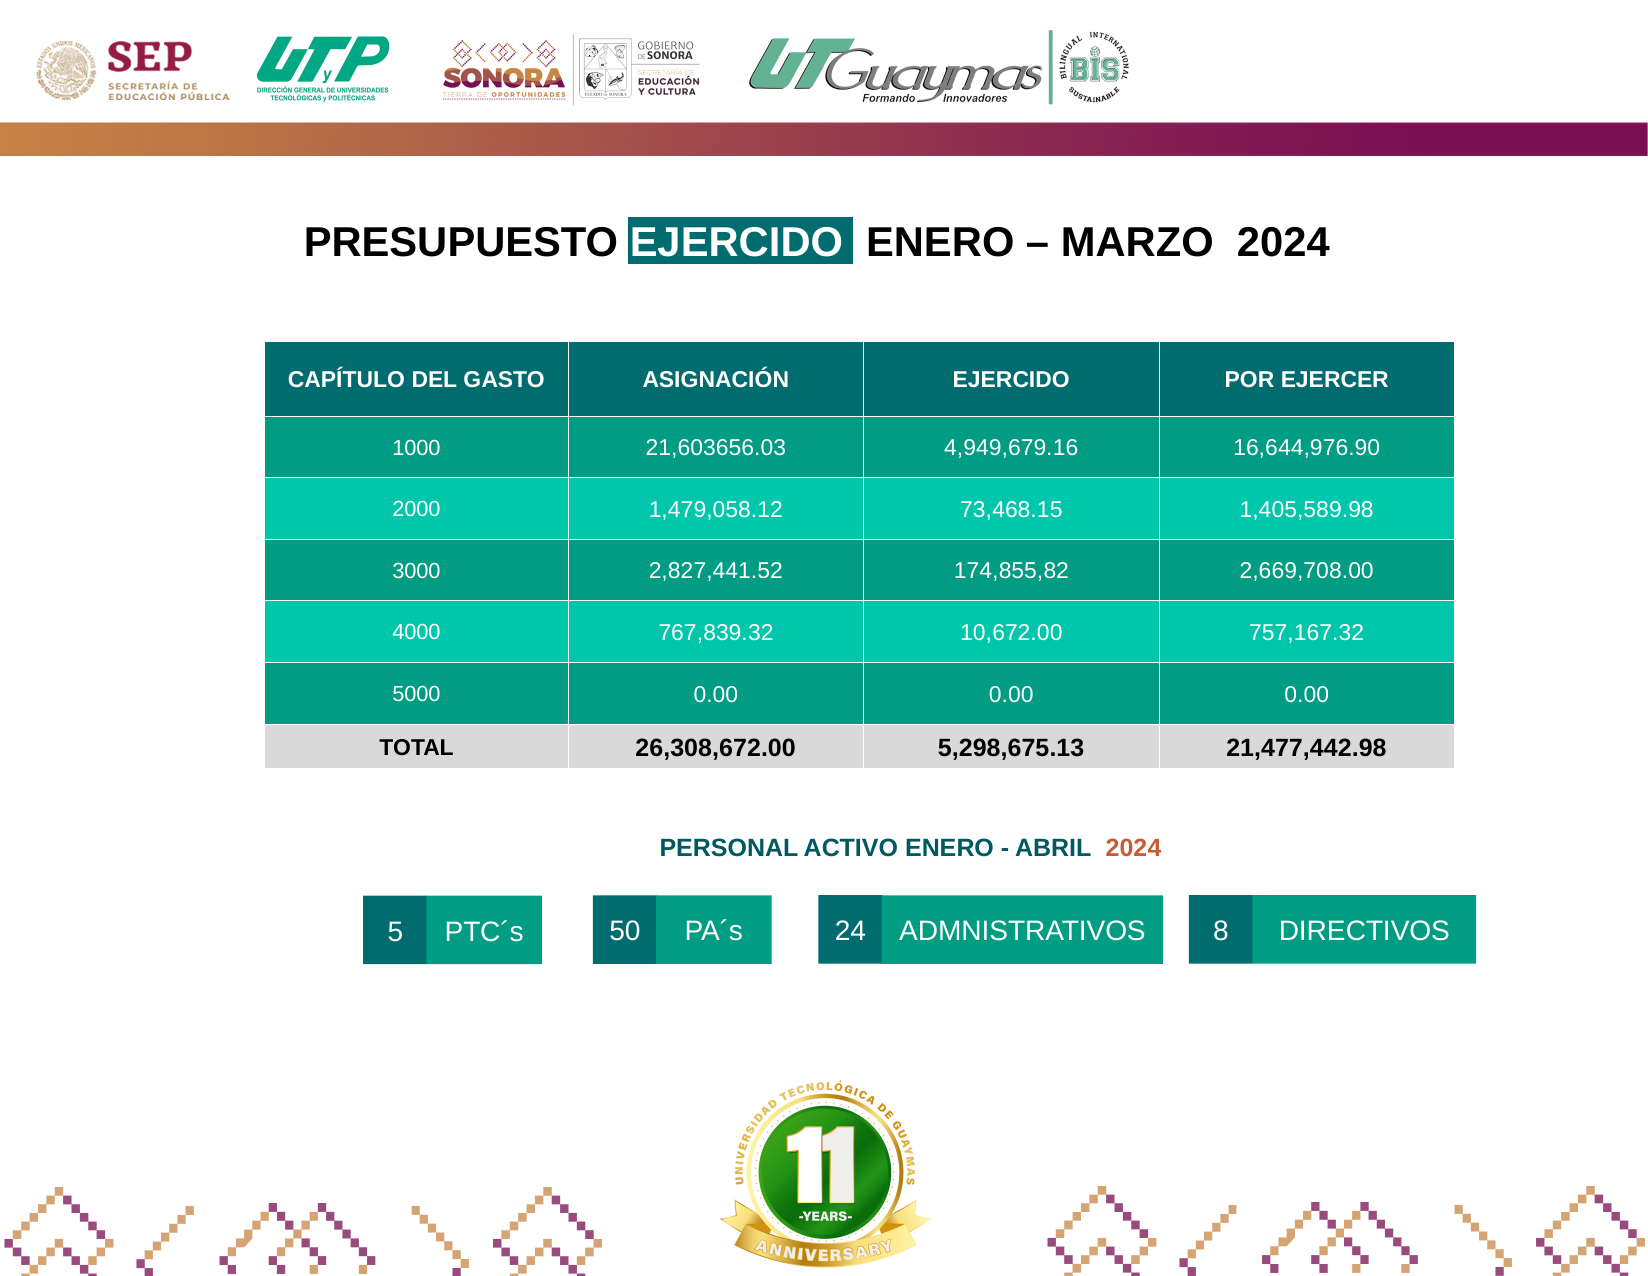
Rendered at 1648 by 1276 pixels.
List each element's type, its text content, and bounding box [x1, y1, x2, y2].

table_cell 3000 [265, 540, 568, 600]
table_cell 767,839.32 [569, 601, 863, 662]
table_cell 1,405,589.98 [1160, 478, 1454, 539]
text_box 5 [362, 894, 428, 965]
table_cell 2,669,708.00 [1160, 540, 1454, 600]
table_cell 0.00 [864, 663, 1159, 713]
table_cell 73,468.15 [864, 478, 1159, 539]
text_box [860, 713, 1598, 782]
table_cell 5000 [265, 663, 568, 724]
table_header ASIGNACIÓN [569, 342, 863, 416]
text_box DIRECTIVOS [1251, 894, 1477, 965]
table_cell 1,479,058.12 [569, 478, 863, 539]
table_cell 4000 [265, 601, 568, 662]
text_box PA´s [655, 894, 773, 965]
text_box 8 [1188, 894, 1251, 965]
table_cell 10,672.00 [864, 601, 1159, 662]
text_box ADMNISTRATIVOS [881, 894, 1164, 965]
table_cell 1000 [265, 417, 568, 477]
table_cell 0.00 [1160, 663, 1454, 713]
text_box 24 [817, 894, 881, 965]
text_box 50 [592, 894, 655, 965]
table_header POR EJERCER [1160, 342, 1454, 416]
table_cell 2000 [265, 478, 568, 539]
table_cell 26,308,672.00 [569, 725, 860, 768]
table_header EJERCIDO [864, 342, 1159, 416]
table_cell 757,167.32 [1160, 601, 1454, 662]
table_cell 0.00 [569, 663, 863, 724]
text_box PRESUPUESTO EJERCIDO ENERO – MARZO 2024 [288, 207, 1359, 273]
table_cell 2,827,441.52 [569, 540, 863, 600]
picture [0, 0, 1648, 1276]
text_box PTC´s [425, 895, 543, 965]
table_header CAPÍTULO DEL GASTO [265, 342, 568, 416]
table_cell 21,603656.03 [569, 417, 863, 477]
table_cell TOTAL [265, 725, 568, 768]
table_cell 4,949,679.16 [864, 417, 1159, 477]
text_box PERSONAL ACTIVO ENERO - ABRIL 2024 [541, 813, 1280, 883]
table_cell 174,855,82 [864, 540, 1159, 600]
table_cell 16,644,976.90 [1160, 417, 1454, 477]
